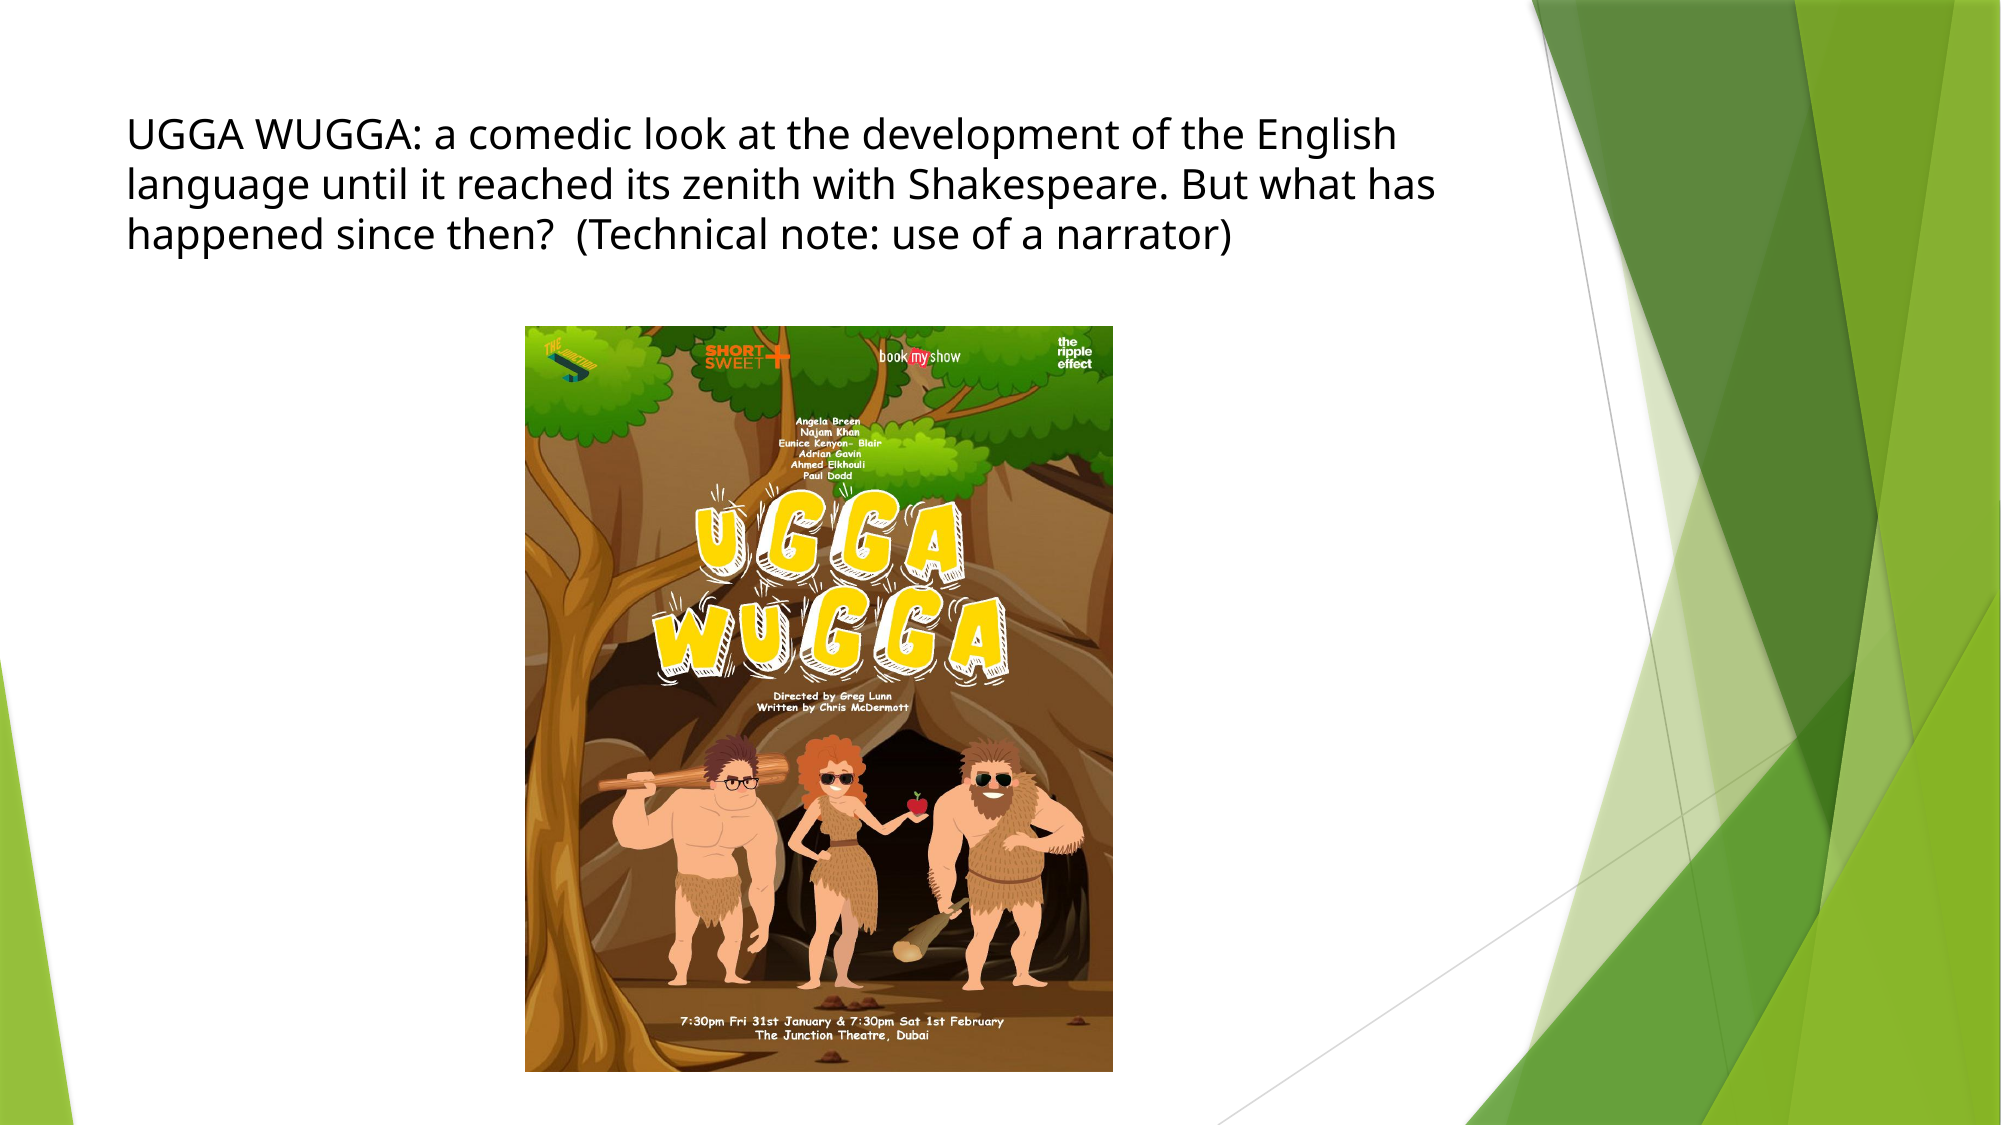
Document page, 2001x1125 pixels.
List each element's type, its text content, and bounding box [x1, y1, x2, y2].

title UGGA WUGGA: a comedic look at the development of the English language until it reached its zenith with Shakespeare. But what has happened since then? (Technical note: use of a narrator) [111, 99, 1522, 317]
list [524, 326, 1113, 1072]
